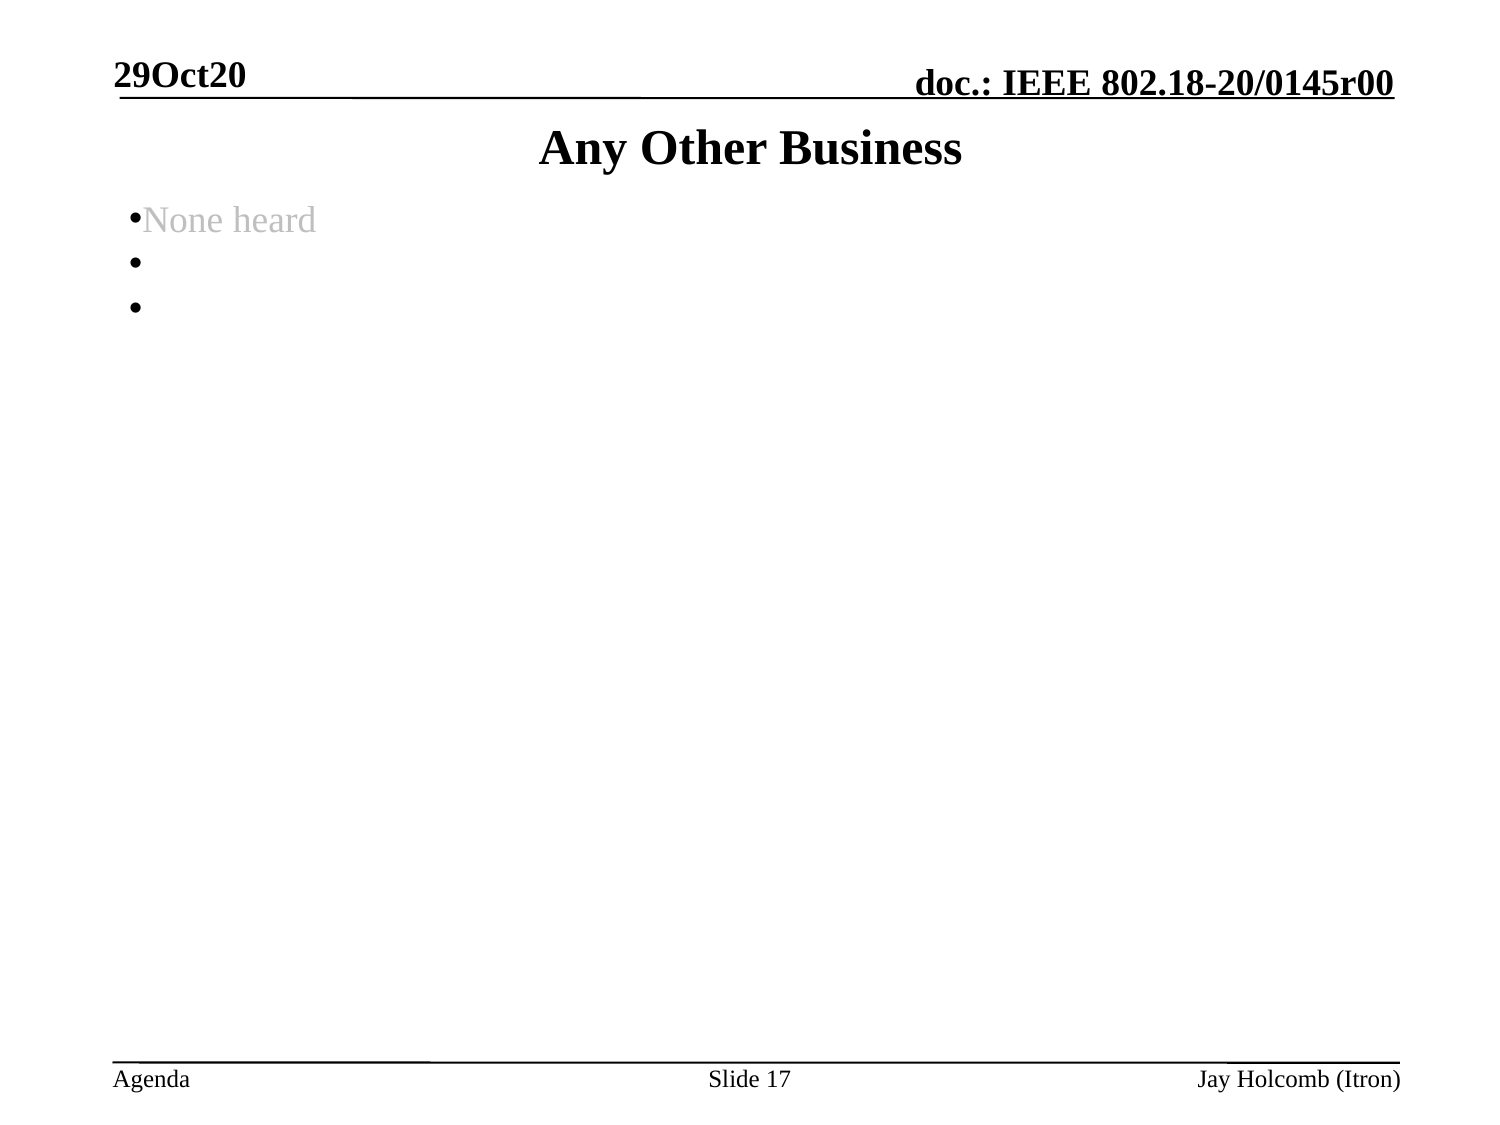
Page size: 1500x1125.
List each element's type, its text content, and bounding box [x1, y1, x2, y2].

list None heard [113, 187, 1402, 1063]
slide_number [113, 62, 463, 96]
slide_number Slide 17 [699, 1061, 800, 1123]
title Any Other Business [113, 101, 1389, 187]
footer Jay Holcomb (Itron) [878, 1061, 1402, 1093]
